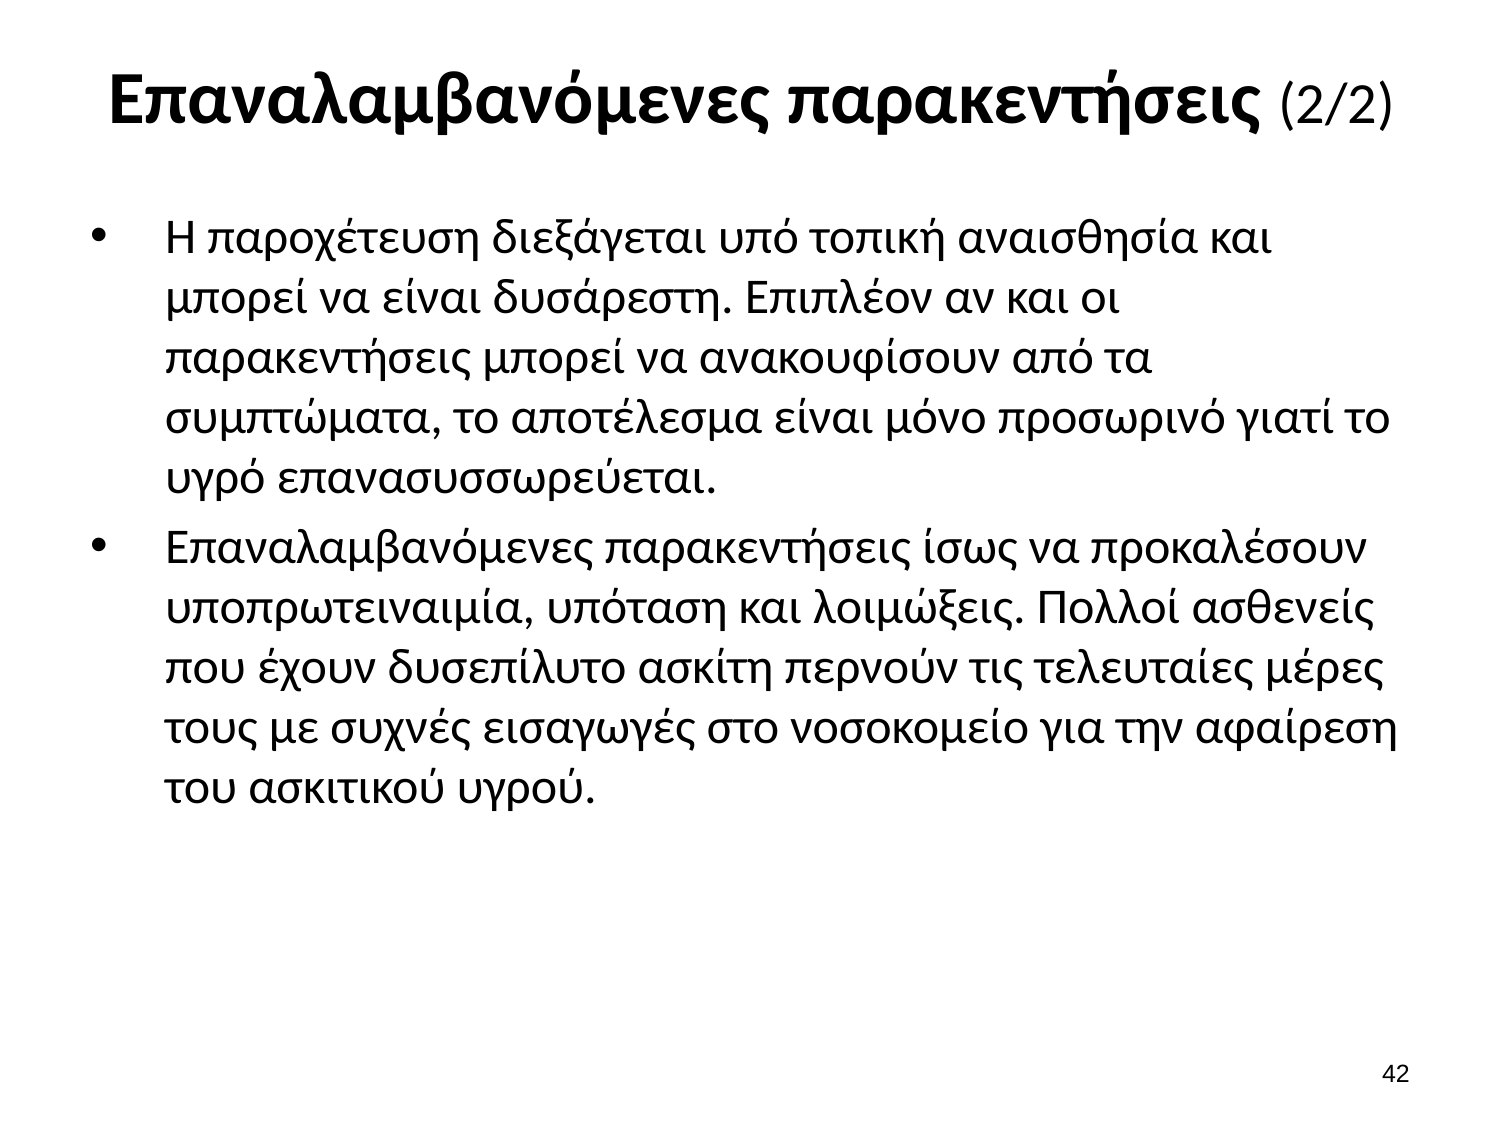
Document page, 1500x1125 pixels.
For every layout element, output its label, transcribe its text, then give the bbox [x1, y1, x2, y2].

title Επαναλαμβανόμενες παρακεντήσεις (2/2) [76, 19, 1427, 169]
slide_number 41 [1074, 1042, 1425, 1103]
list Η παροχέτευση διεξάγεται υπό τοπική αναισθησία και μπορεί να είναι δυσάρεστη. Επιπλέον αν και οι παρακεντήσεις μπορεί να ανακουφίσουν από τα συμπτώματα, το αποτέλεσμα είναι μόνο προσωρινό γιατί το υγρό επανασυσσωρεύεται. Επαναλαμβανόμενες παρακεντήσεις ίσως να προκαλέσουν υποπρωτειναιμία, υπόταση και λοιμώξεις. Πολλοί ασθενείς που έχουν δυσεπίλυτο ασκίτη περνούν τις τελευταίες μέρες τους με συχνές εισαγωγές στο νοσοκομείο για την αφαίρεση του ασκιτικού υγρού. [75, 196, 1425, 1024]
